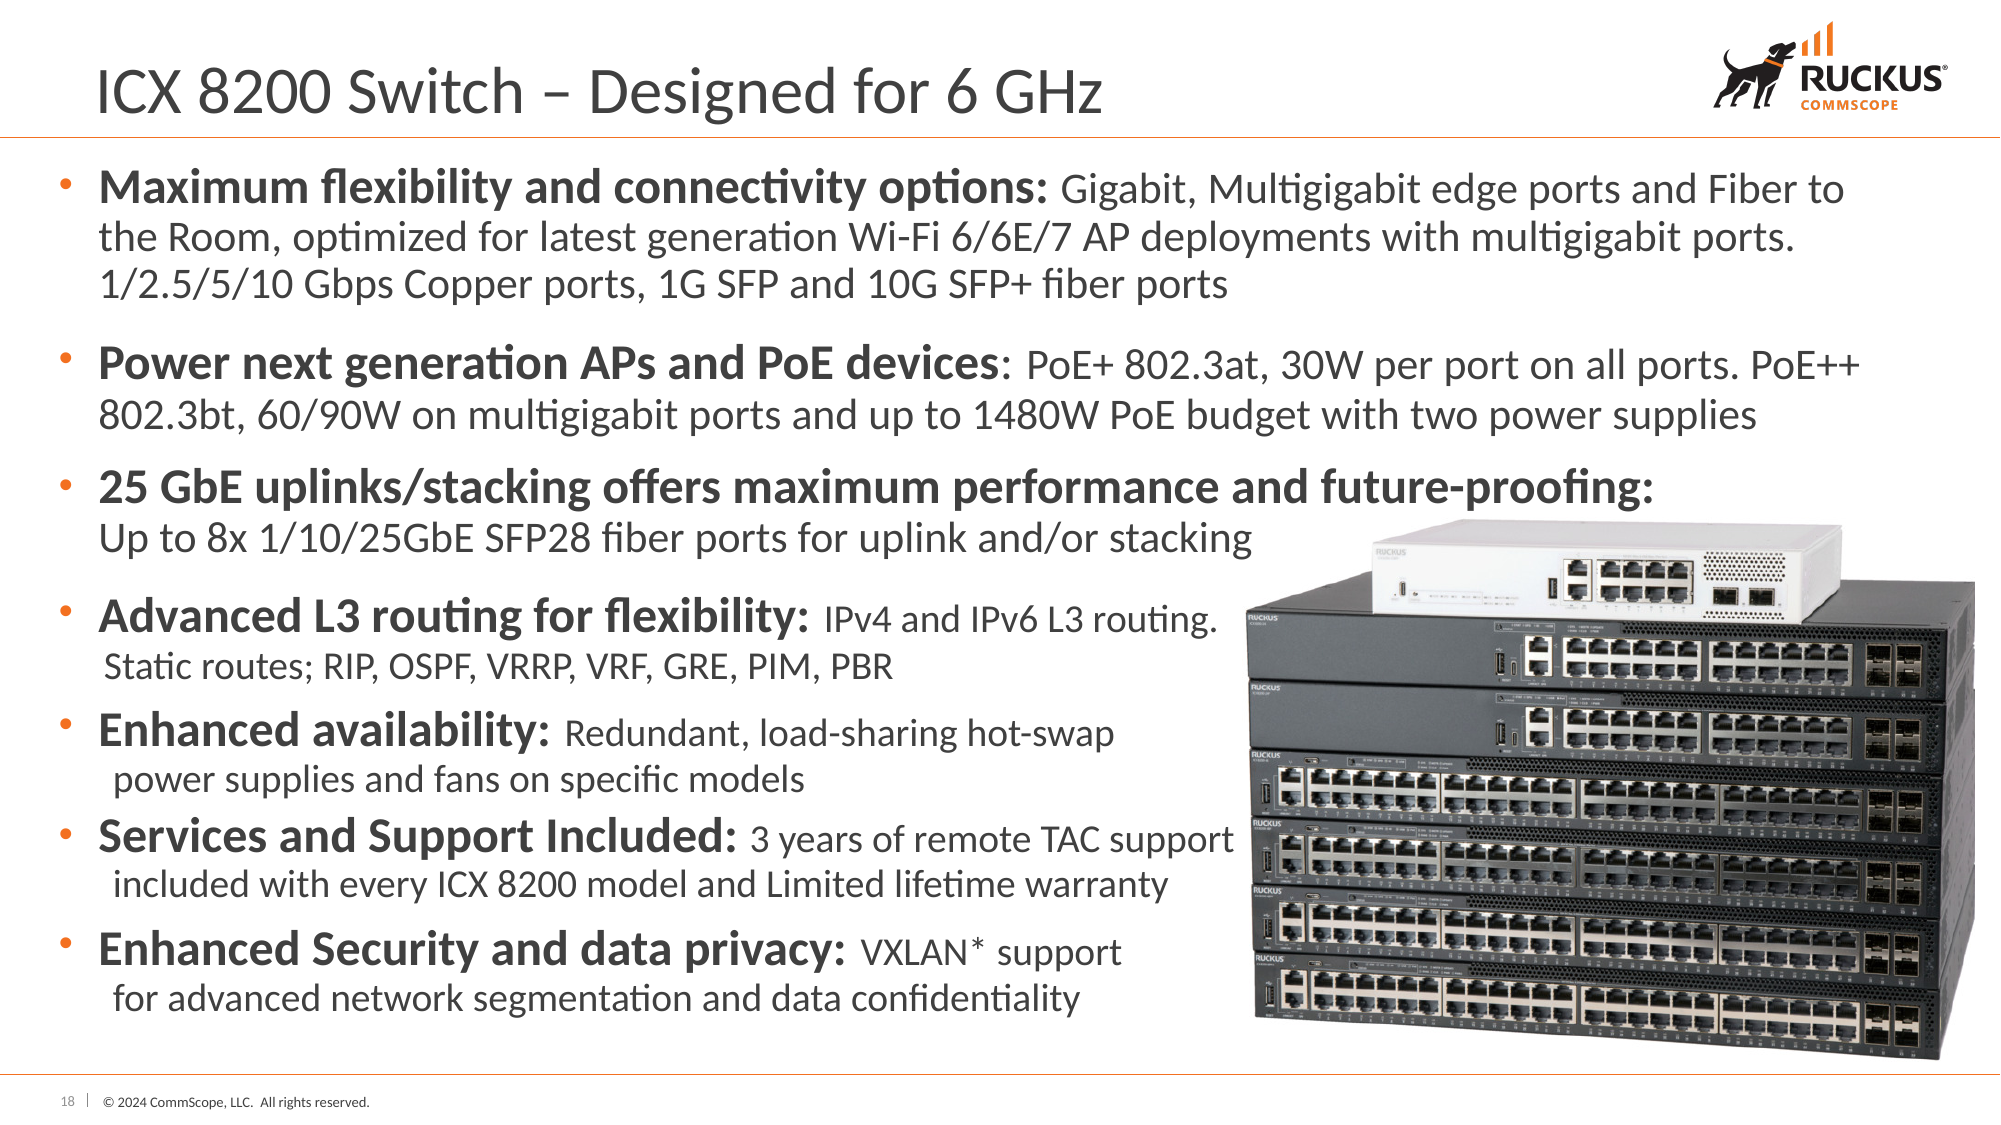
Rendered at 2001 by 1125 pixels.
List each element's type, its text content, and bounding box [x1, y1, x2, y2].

picture [1687, 0, 1966, 134]
picture [1237, 517, 1975, 1068]
list Maximum flexibility and connectivity options: Gigabit, Multigigabit edge ports and Fiber to the Room, optimized for latest generation Wi-Fi 6/6E/7 AP deployments with multigigabit ports. 1/2.5/5/10 Gbps Copper ports, 1G SFP and 10G SFP+ fiber ports Power next generation APs and PoE devices: PoE+ 802.3at, 30W per port on all ports. PoE++ 802.3bt, 60/90W on multigigabit ports and up to 1480W PoE budget with two power supplies 25 GbE uplinks/stacking offers maximum performance and future-proofing: Up to 8x 1/10/25GbE SFP28 fiber ports for uplink and/or stacking Advanced L3 routing for flexibility: IPv4 and IPv6 L3 routing. Static routes; RIP, OSPF, VRRP, VRF, GRE, PIM, PBR Enhanced availability: Redundant, load-sharing hot-swap power supplies and fans on specific models Services and Support Included: 3 years of remote TAC support included with every ICX 8200 model and Limited lifetime warranty ​​​​​​​​​​​​​ Enhanced Security and data privacy: VXLAN* support for advanced network segmentation and data confidentiality [58, 160, 1905, 1050]
footer © 2024 CommScope, LLC. All rights reserved. [87, 1084, 763, 1119]
slide_number 17 [34, 1084, 84, 1119]
title ICX 8200 Switch – Designed for 6 GHz [95, 23, 1638, 160]
